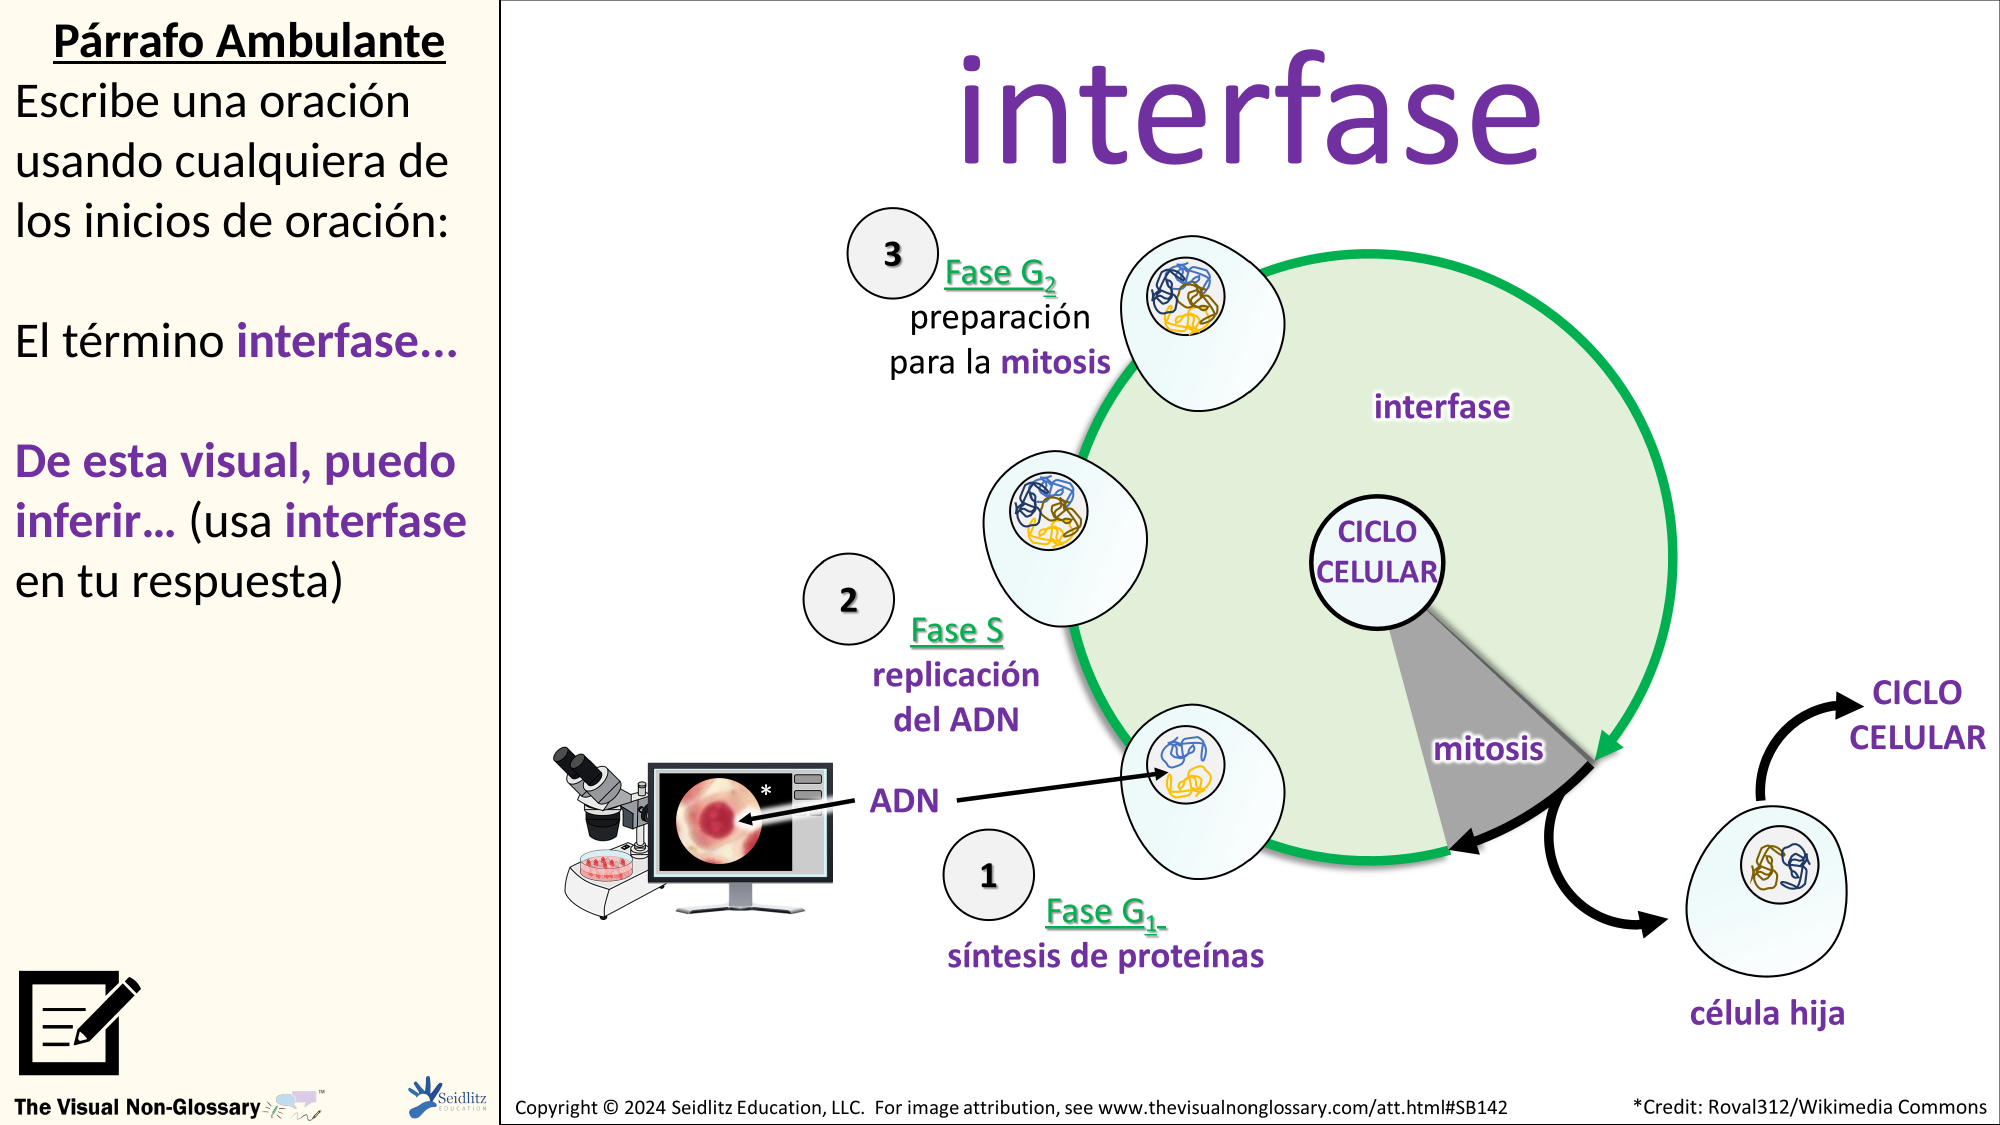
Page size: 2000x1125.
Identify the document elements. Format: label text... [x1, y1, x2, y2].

picture [403, 1073, 495, 1125]
text_box Escribe una oración usando cualquiera de los inicios de oración: El término interfase... De esta visual, puedo inferir… (usa interfase en tu respuesta) [0, 59, 494, 615]
text_box Párrafo Ambulante [38, 0, 461, 59]
picture [0, 961, 328, 1125]
picture [499, 0, 2000, 1125]
